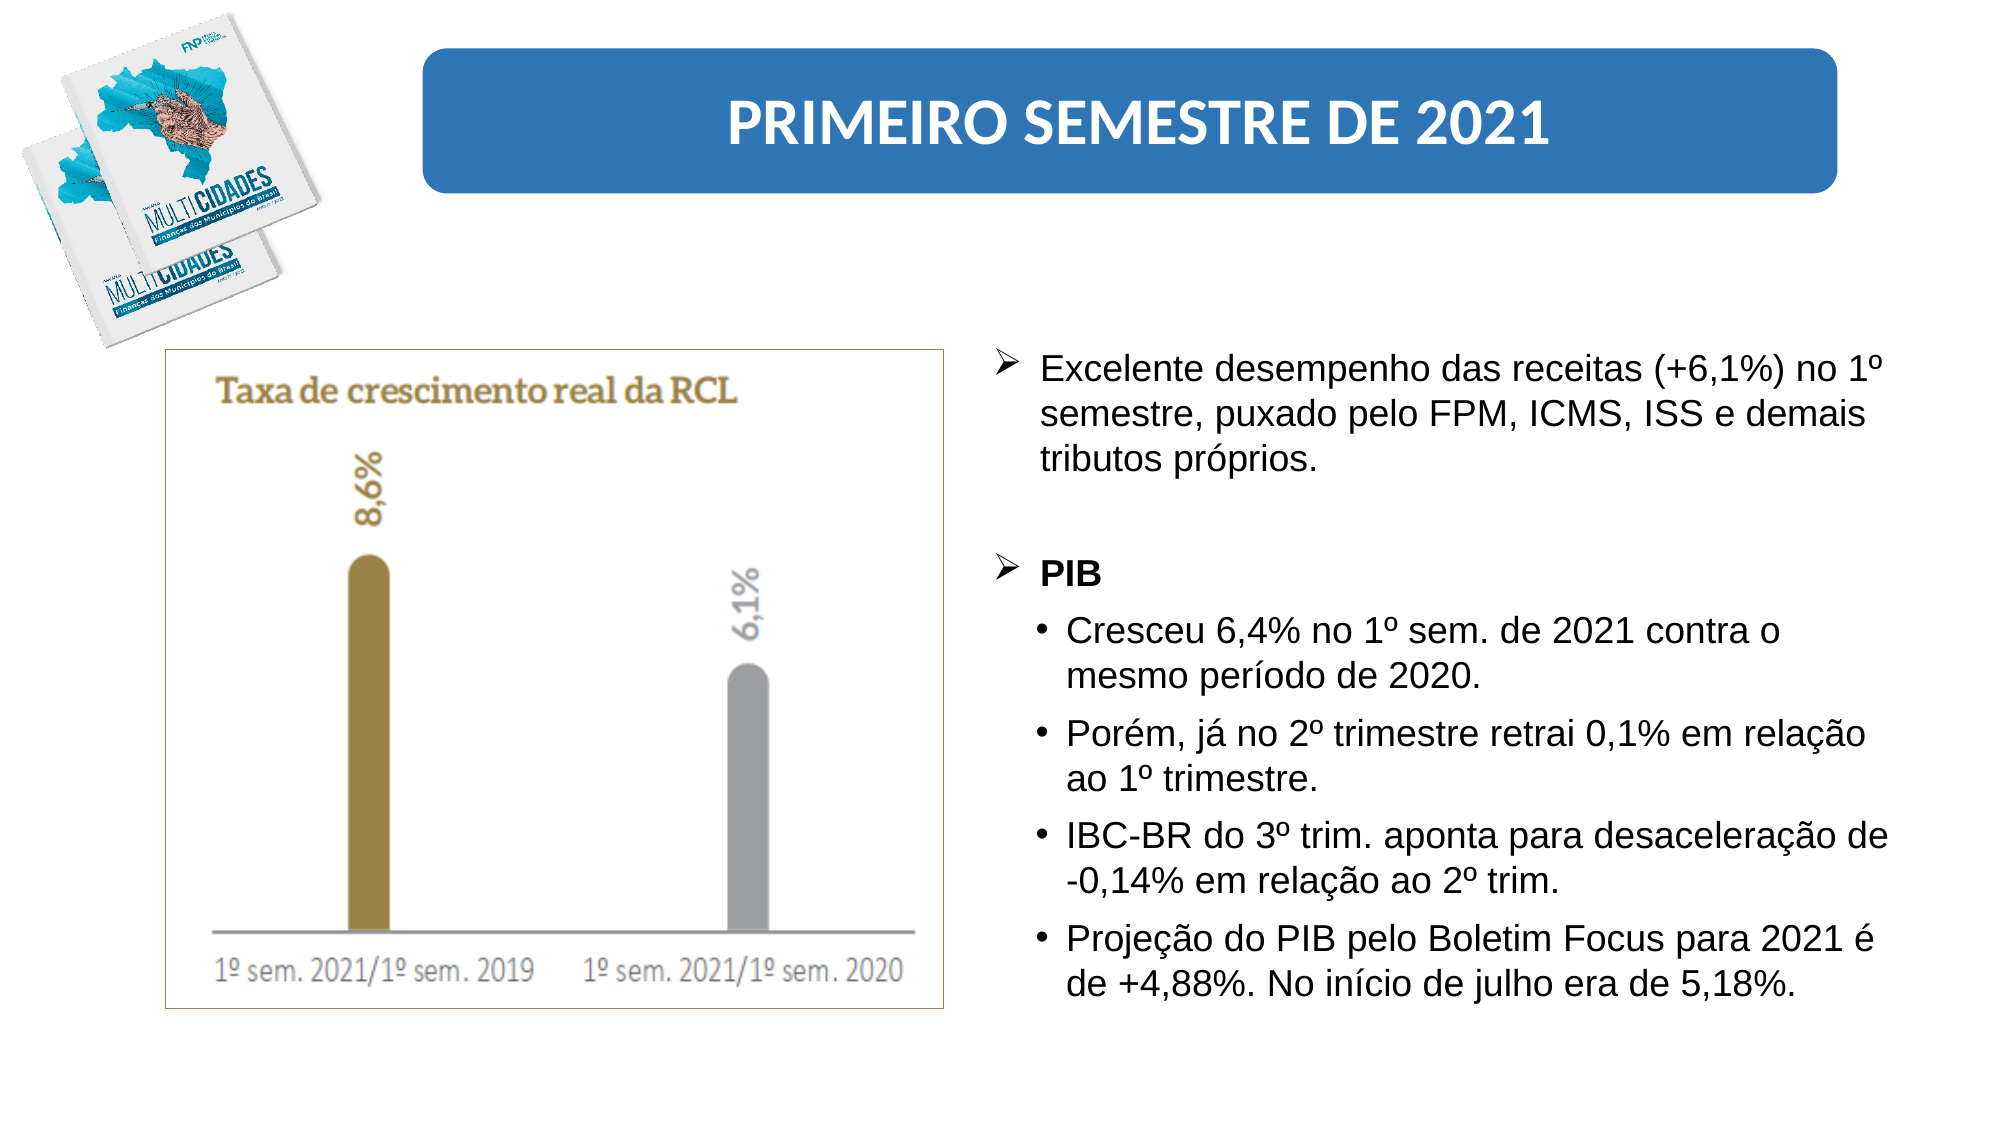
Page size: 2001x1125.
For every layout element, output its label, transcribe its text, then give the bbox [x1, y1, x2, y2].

text_box PRIMEIRO SEMESTRE DE 2021 [458, 70, 1821, 166]
picture [0, 0, 944, 1009]
text_box Excelente desempenho das receitas (+6,1%) no 1º semestre, puxado pelo FPM, ICMS, ISS e demais tributos próprios. PIB Cresceu 6,4% no 1º sem. de 2021 contra o mesmo período de 2020. Porém, já no 2º trimestre retrai 0,1% em relação ao 1º trimestre. IBC-BR do 3º trim. aponta para desaceleração de -0,14% em relação ao 2º trim. Projeção do PIB pelo Boletim Focus para 2021 é de +4,88%. No início de julho era de 5,18%. [978, 336, 1927, 1012]
